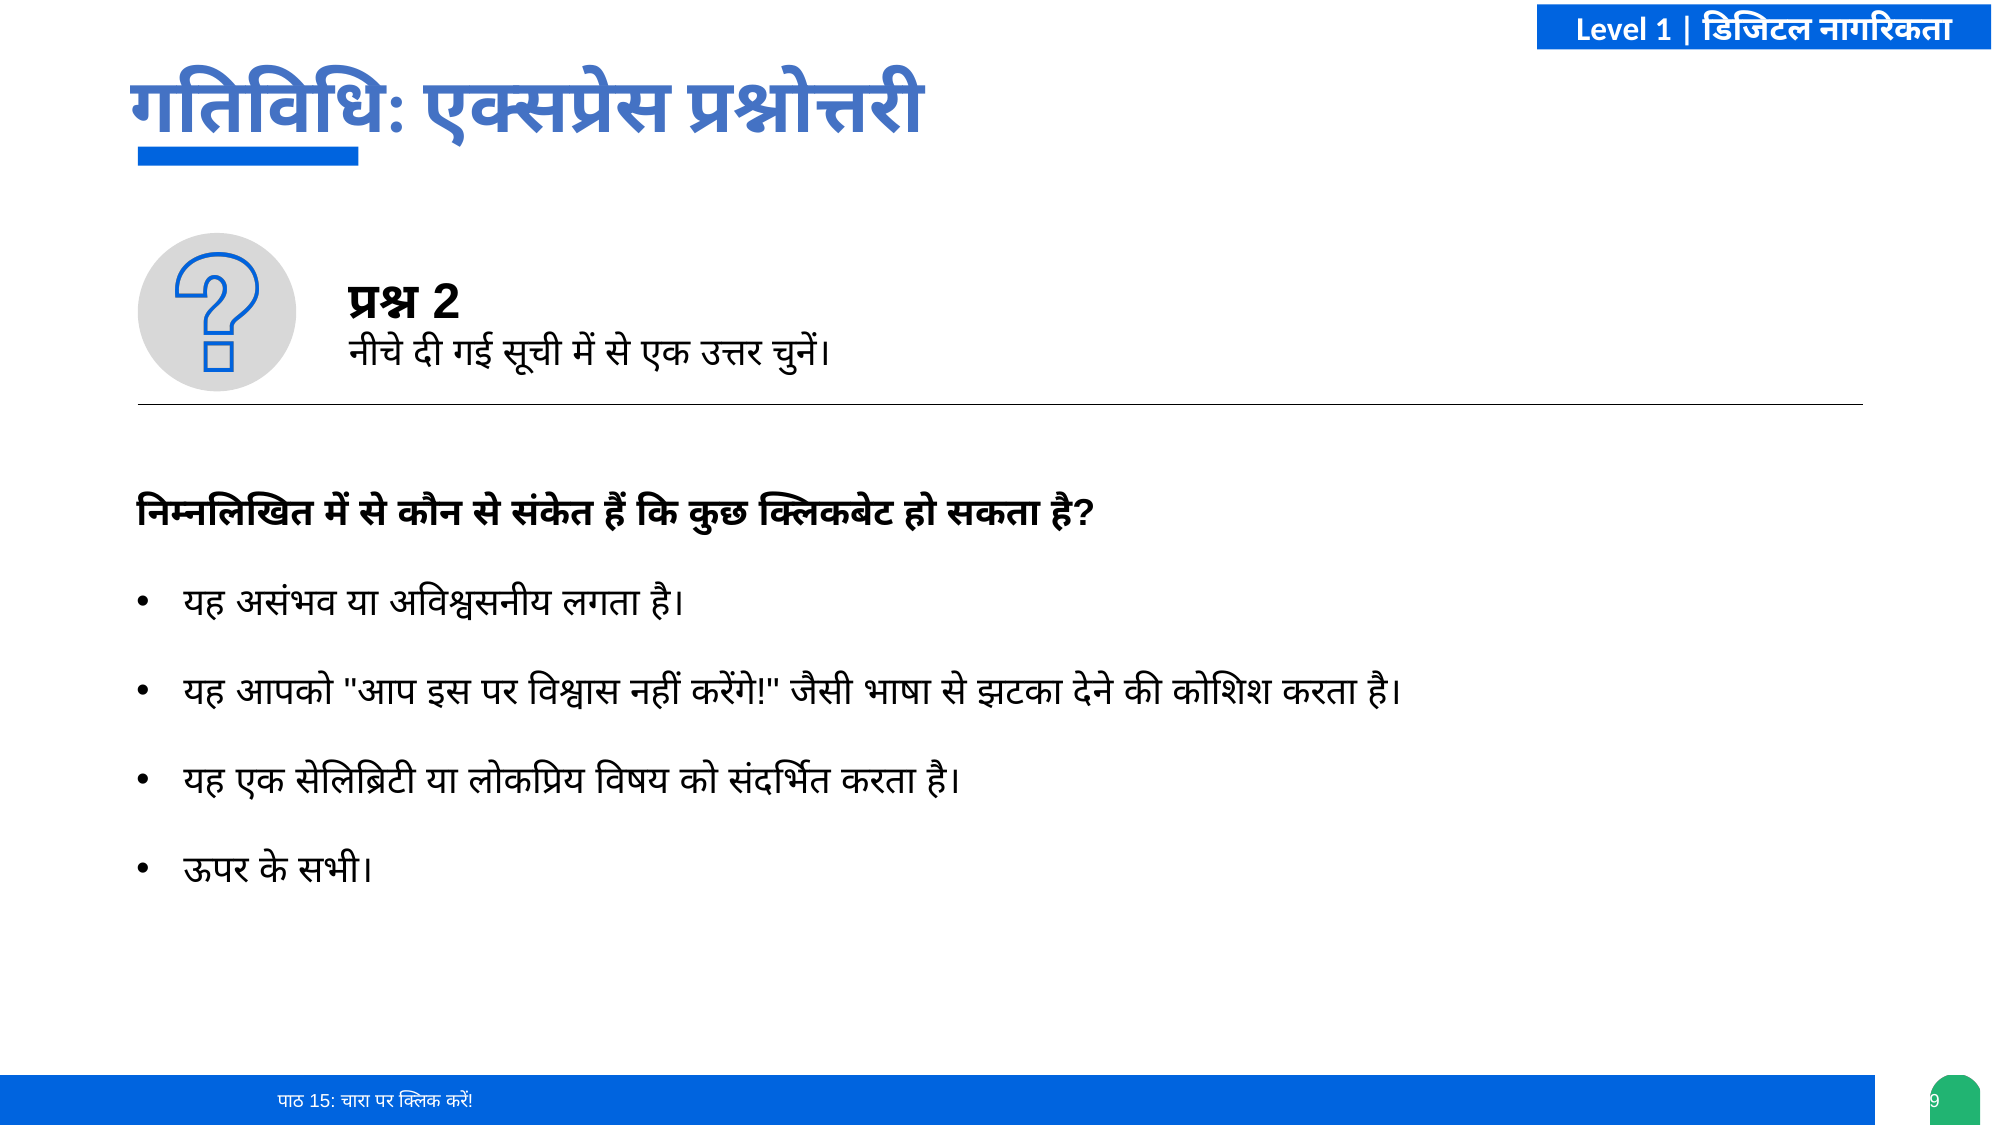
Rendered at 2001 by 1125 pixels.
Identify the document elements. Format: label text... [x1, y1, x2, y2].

text_box [137, 146, 359, 166]
text_box Level 1 | डिजिटल नागरिकता [1537, 4, 1992, 50]
text_box प्रश्न 2 नीचे दी गई सूची में से एक उत्तर चुनें। [333, 260, 1334, 382]
text_box गतिविधि: एक्सप्रेस प्रश्नोत्तरी [115, 50, 1841, 166]
slide_number 0‹#› [1903, 1077, 1984, 1123]
footer पाठ 15: चारा पर क्लिक करें! [262, 1077, 938, 1123]
text_box निम्नलिखित में से कौन से संकेत हैं कि कुछ क्लिकबेट हो सकता है? यह असंभव या अविश्वसनीय लगता है। यह आपको "आप इस पर विश्वास नहीं करेंगे!" जैसी भाषा से झटका देने की कोशिश करता है। यह एक सेलिब्रिटी या लोकप्रिय विषय को संदर्भित करता है। ऊपर के सभी। [100, 474, 1889, 903]
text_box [137, 232, 297, 392]
